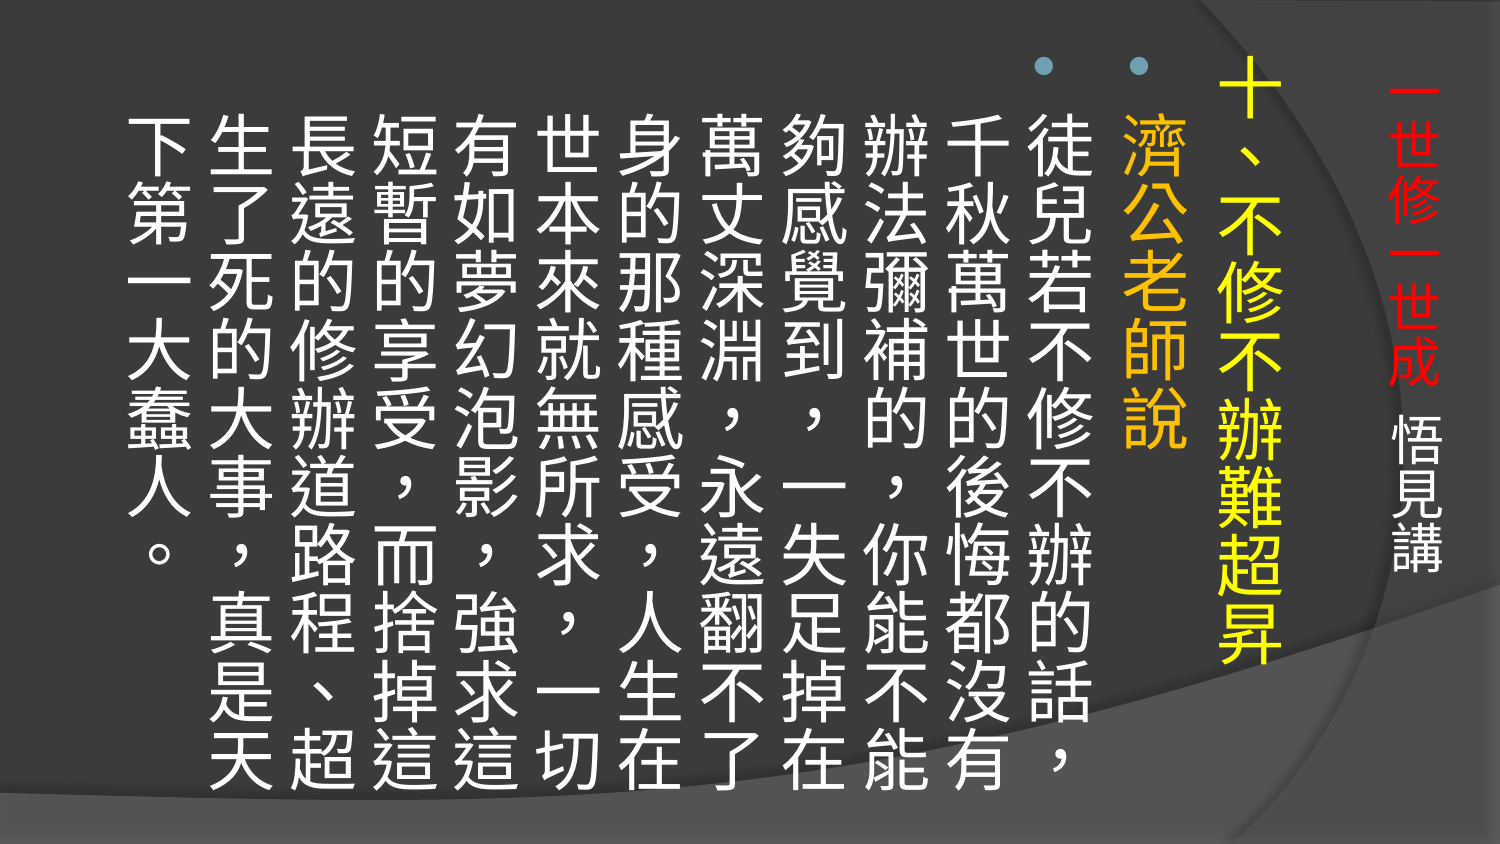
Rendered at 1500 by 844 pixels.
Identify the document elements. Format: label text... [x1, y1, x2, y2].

title 一世修一世成 悟見講 [1352, 43, 1473, 812]
list 十、不修不辦難超昇 濟公老師說 徒兒若不修不辦的話，千秋萬世的後悔都沒有辦法彌補的，你能不能夠感覺到，一失足掉在萬丈深淵，永遠翻不了身的那種感受，人生在世本來就無所求，一切有如夢幻泡影，強求這短暫的享受，而捨掉這長遠的修辦道路程、超生了死的大事，真是天下第一大蠢人。 [29, 33, 1329, 812]
